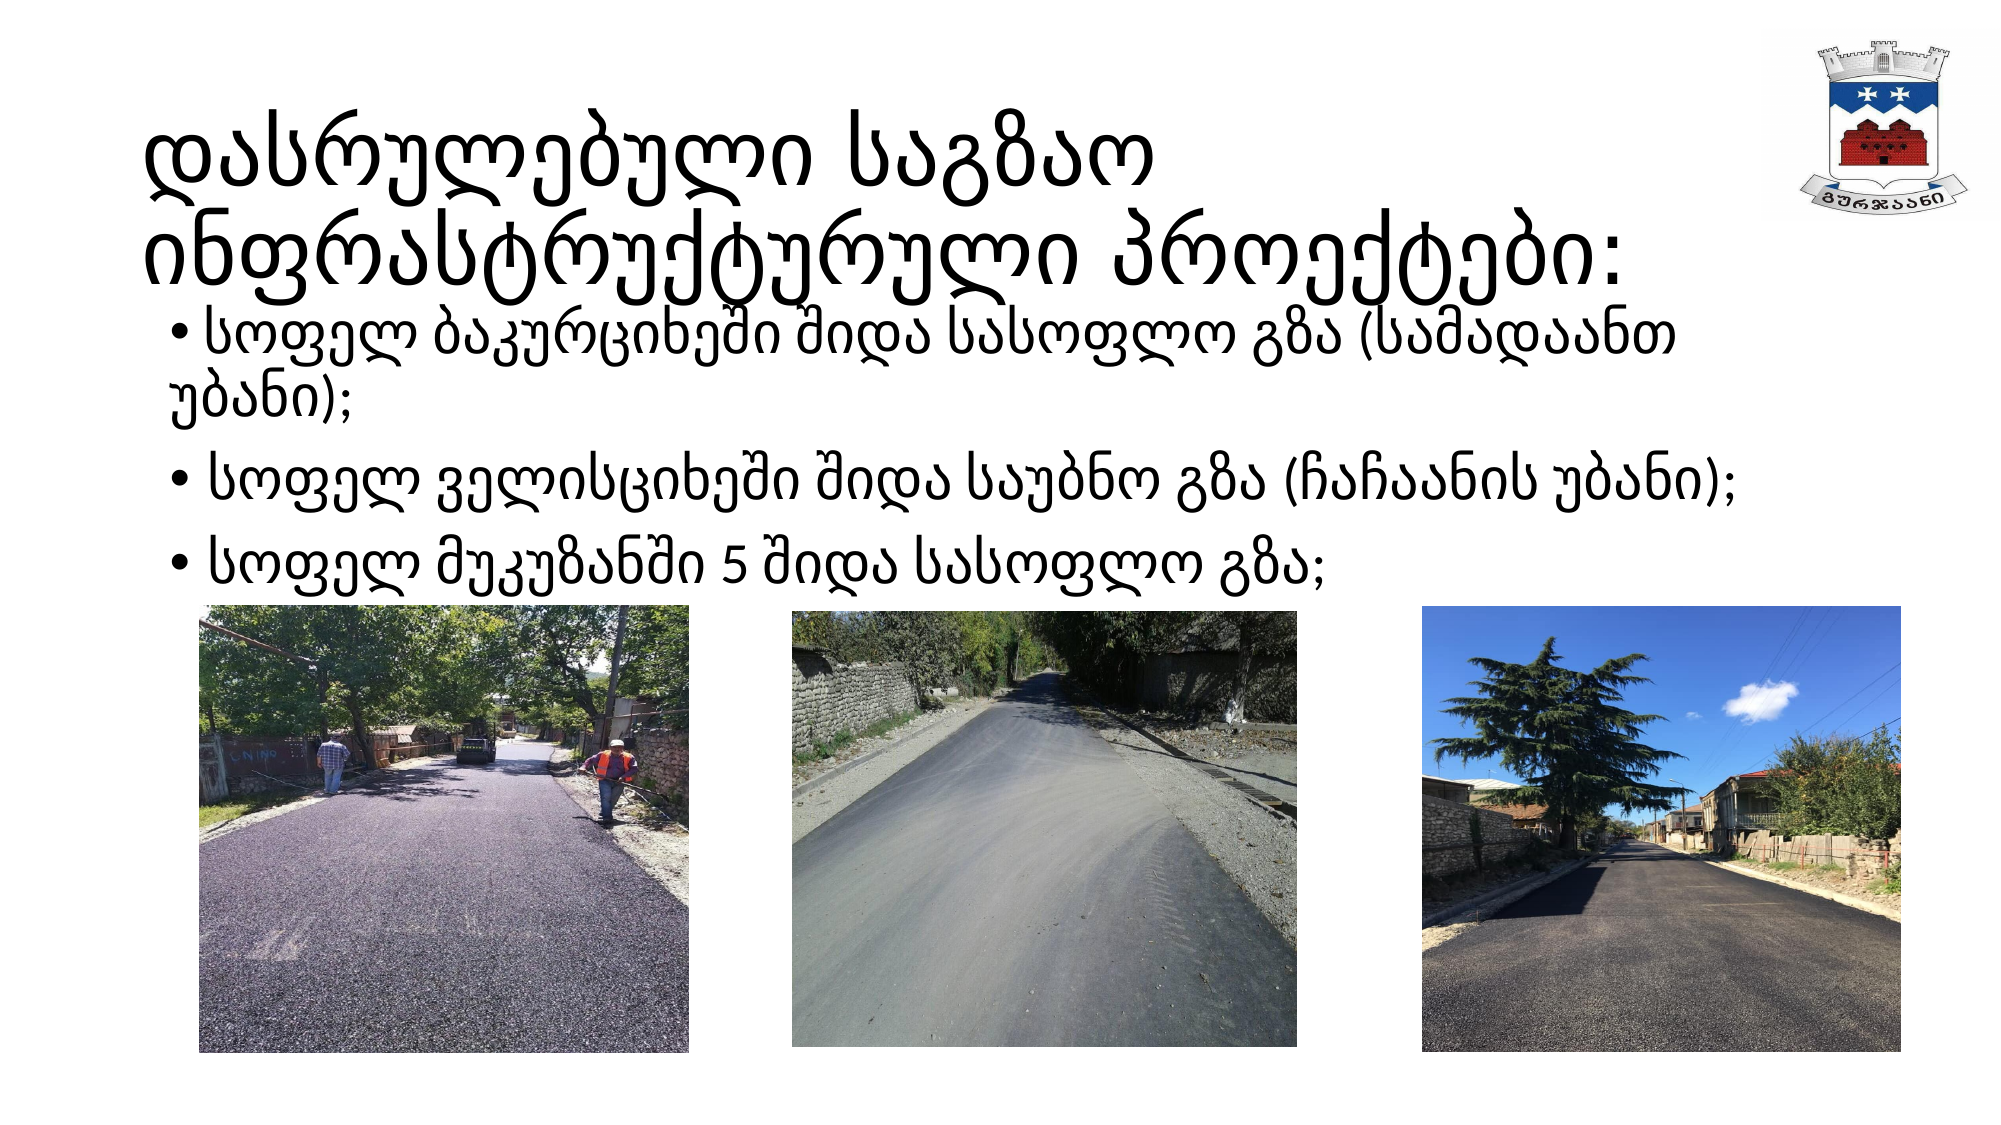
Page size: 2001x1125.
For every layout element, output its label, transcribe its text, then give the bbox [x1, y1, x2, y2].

picture [1422, 606, 1901, 1052]
picture [199, 605, 689, 1053]
picture [1761, 28, 2000, 221]
title დასრულებული საგზაო ინფრასტრუქტურული პროექტები: [126, 59, 1863, 351]
list სოფელ ბაკურციხეში შიდა სასოფლო გზა (სამადაანთ უბანი); სოფელ ველისციხეში შიდა საუბნო გზა (ჩაჩაანის უბანი); სოფელ მუკუზანში 5 შიდა სასოფლო გზა; [154, 295, 1798, 1103]
picture [792, 611, 1297, 1047]
